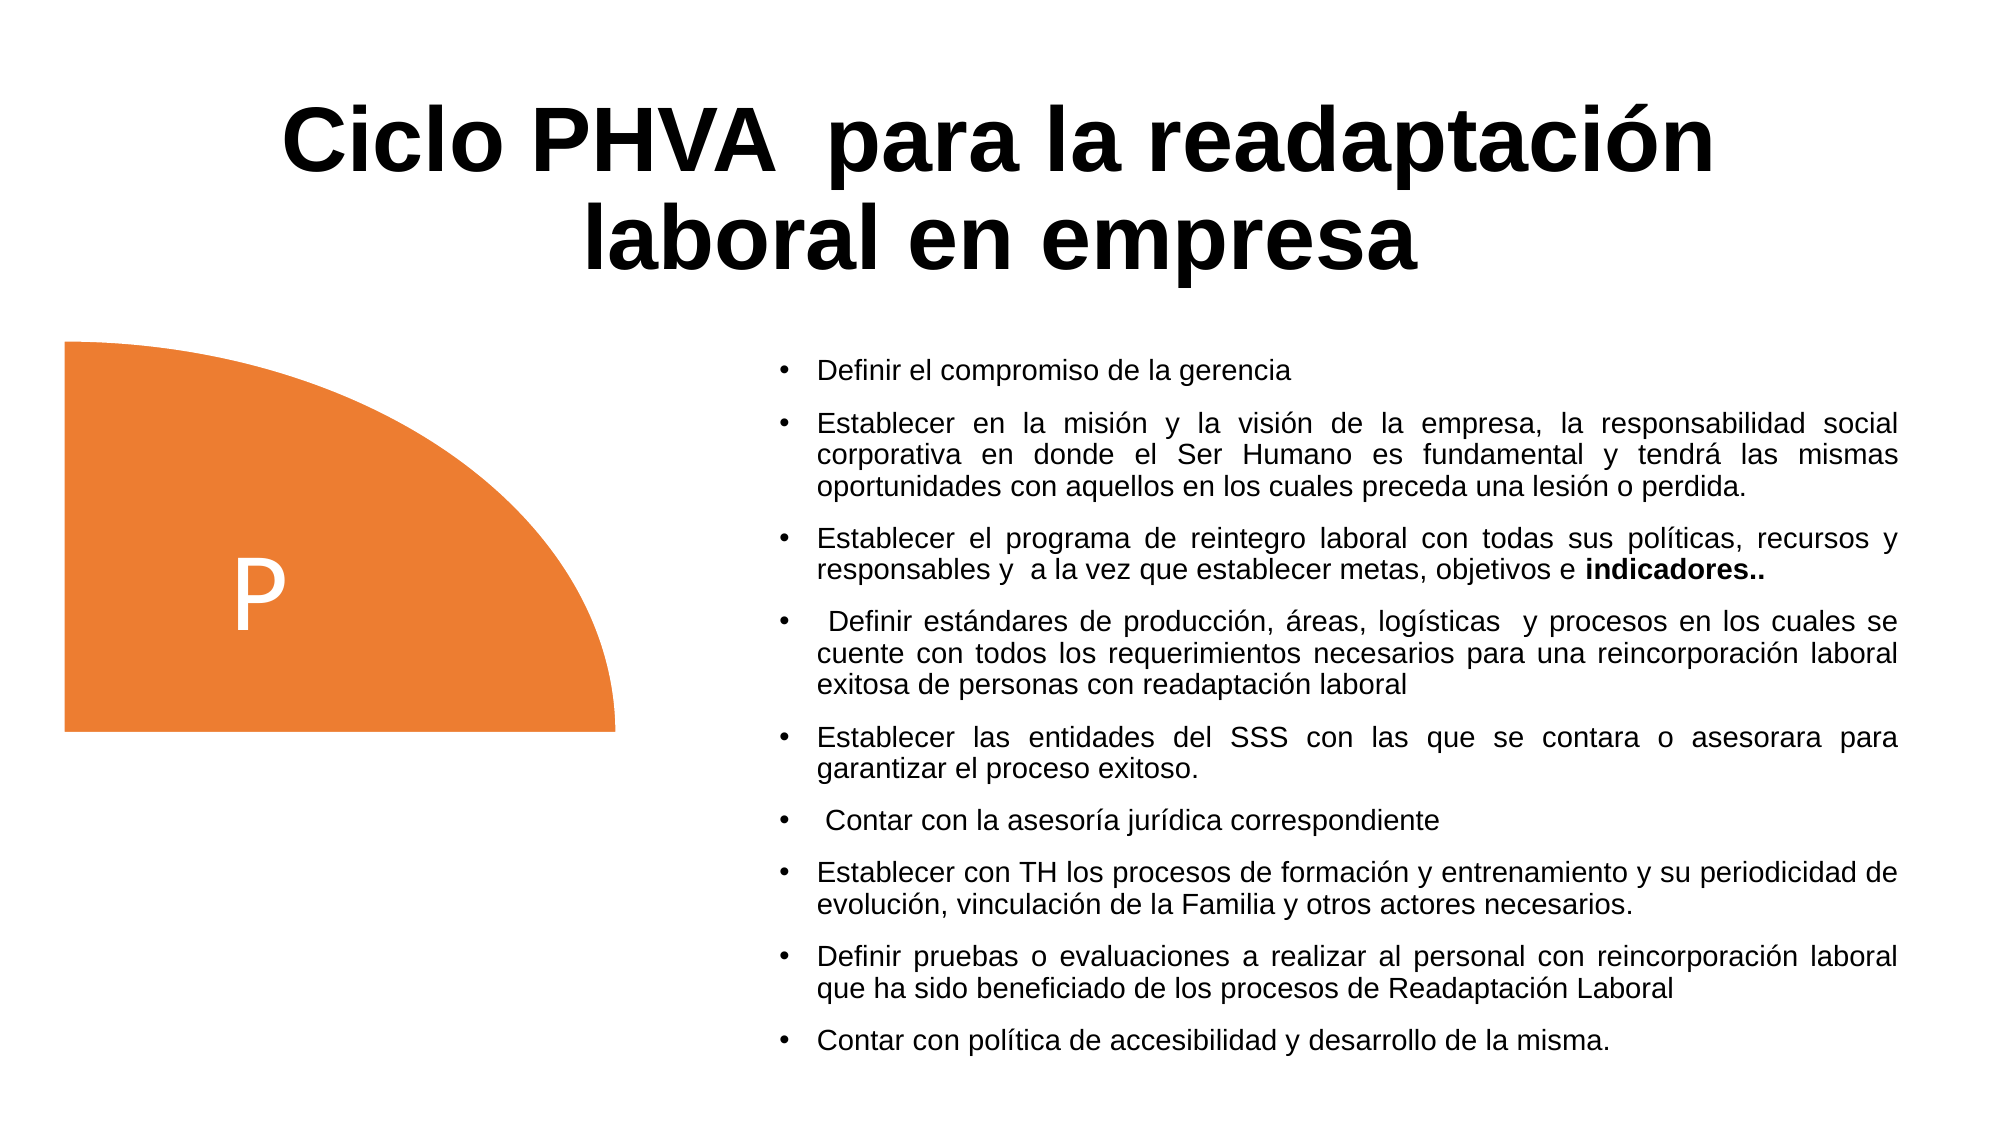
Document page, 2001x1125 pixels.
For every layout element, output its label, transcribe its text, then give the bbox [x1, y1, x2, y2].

title Ciclo PHVA para la readaptación laboral en empresa [137, 82, 1863, 300]
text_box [63, 340, 617, 733]
list Definir el compromiso de la gerencia Establecer en la misión y la visión de la empresa, la responsabilidad social corporativa en donde el Ser Humano es fundamental y tendrá las mismas oportunidades con aquellos en los cuales preceda una lesión o perdida. Establecer el programa de reintegro laboral con todas sus políticas, recursos y responsables y a la vez que establecer metas, objetivos e indicadores.. Definir estándares de producción, áreas, logísticas y procesos en los cuales se cuente con todos los requerimientos necesarios para una reincorporación laboral exitosa de personas con readaptación laboral Establecer las entidades del SSS con las que se contara o asesorara para garantizar el proceso exitoso. Contar con la asesoría jurídica correspondiente Establecer con TH los procesos de formación y entrenamiento y su periodicidad de evolución, vinculación de la Familia y otros actores necesarios. Definir pruebas o evaluaciones a realizar al personal con reincorporación laboral que ha sido beneficiado de los procesos de Readaptación Laboral Contar con política de accesibilidad y desarrollo de la misma. [764, 348, 1916, 1062]
